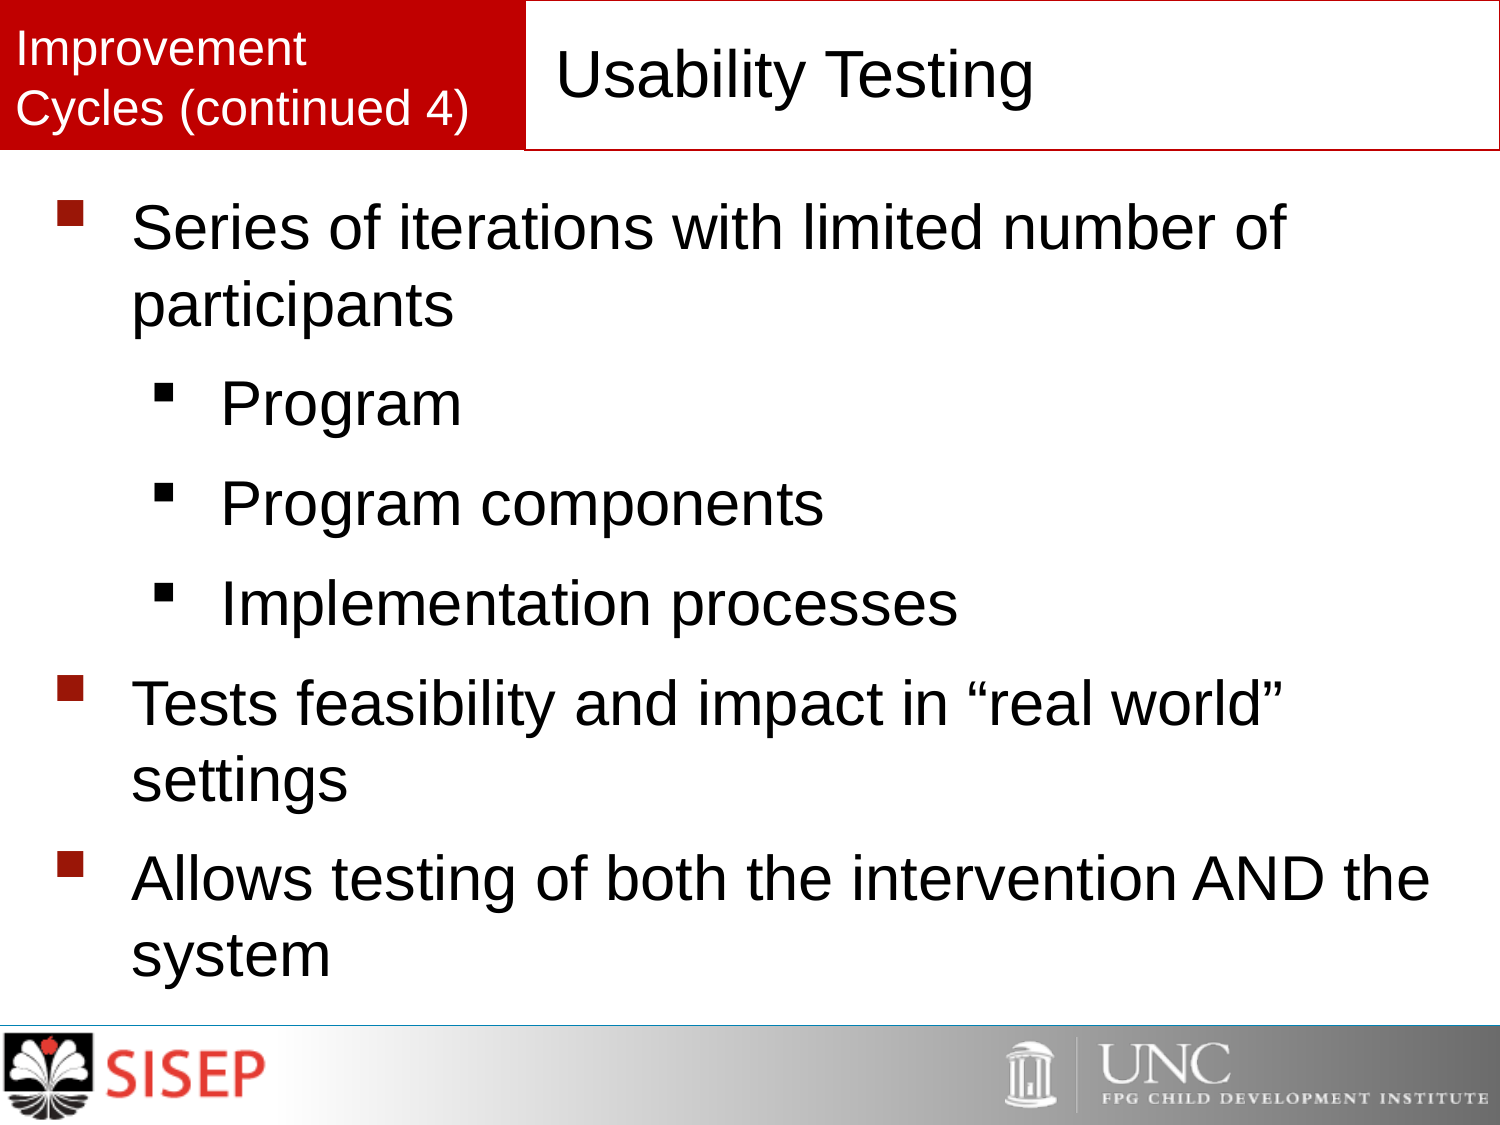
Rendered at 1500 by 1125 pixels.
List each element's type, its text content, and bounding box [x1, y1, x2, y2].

picture [1005, 1037, 1488, 1113]
list Usability Testing [524, 0, 1500, 151]
list Series of iterations with limited number of participants Program Program components Implementation processes Tests feasibility and impact in “real world” settings Allows testing of both the intervention AND the system [35, 178, 1465, 1005]
title Improvement Cycles (continued 4) [0, 0, 524, 151]
picture [0, 1030, 269, 1125]
